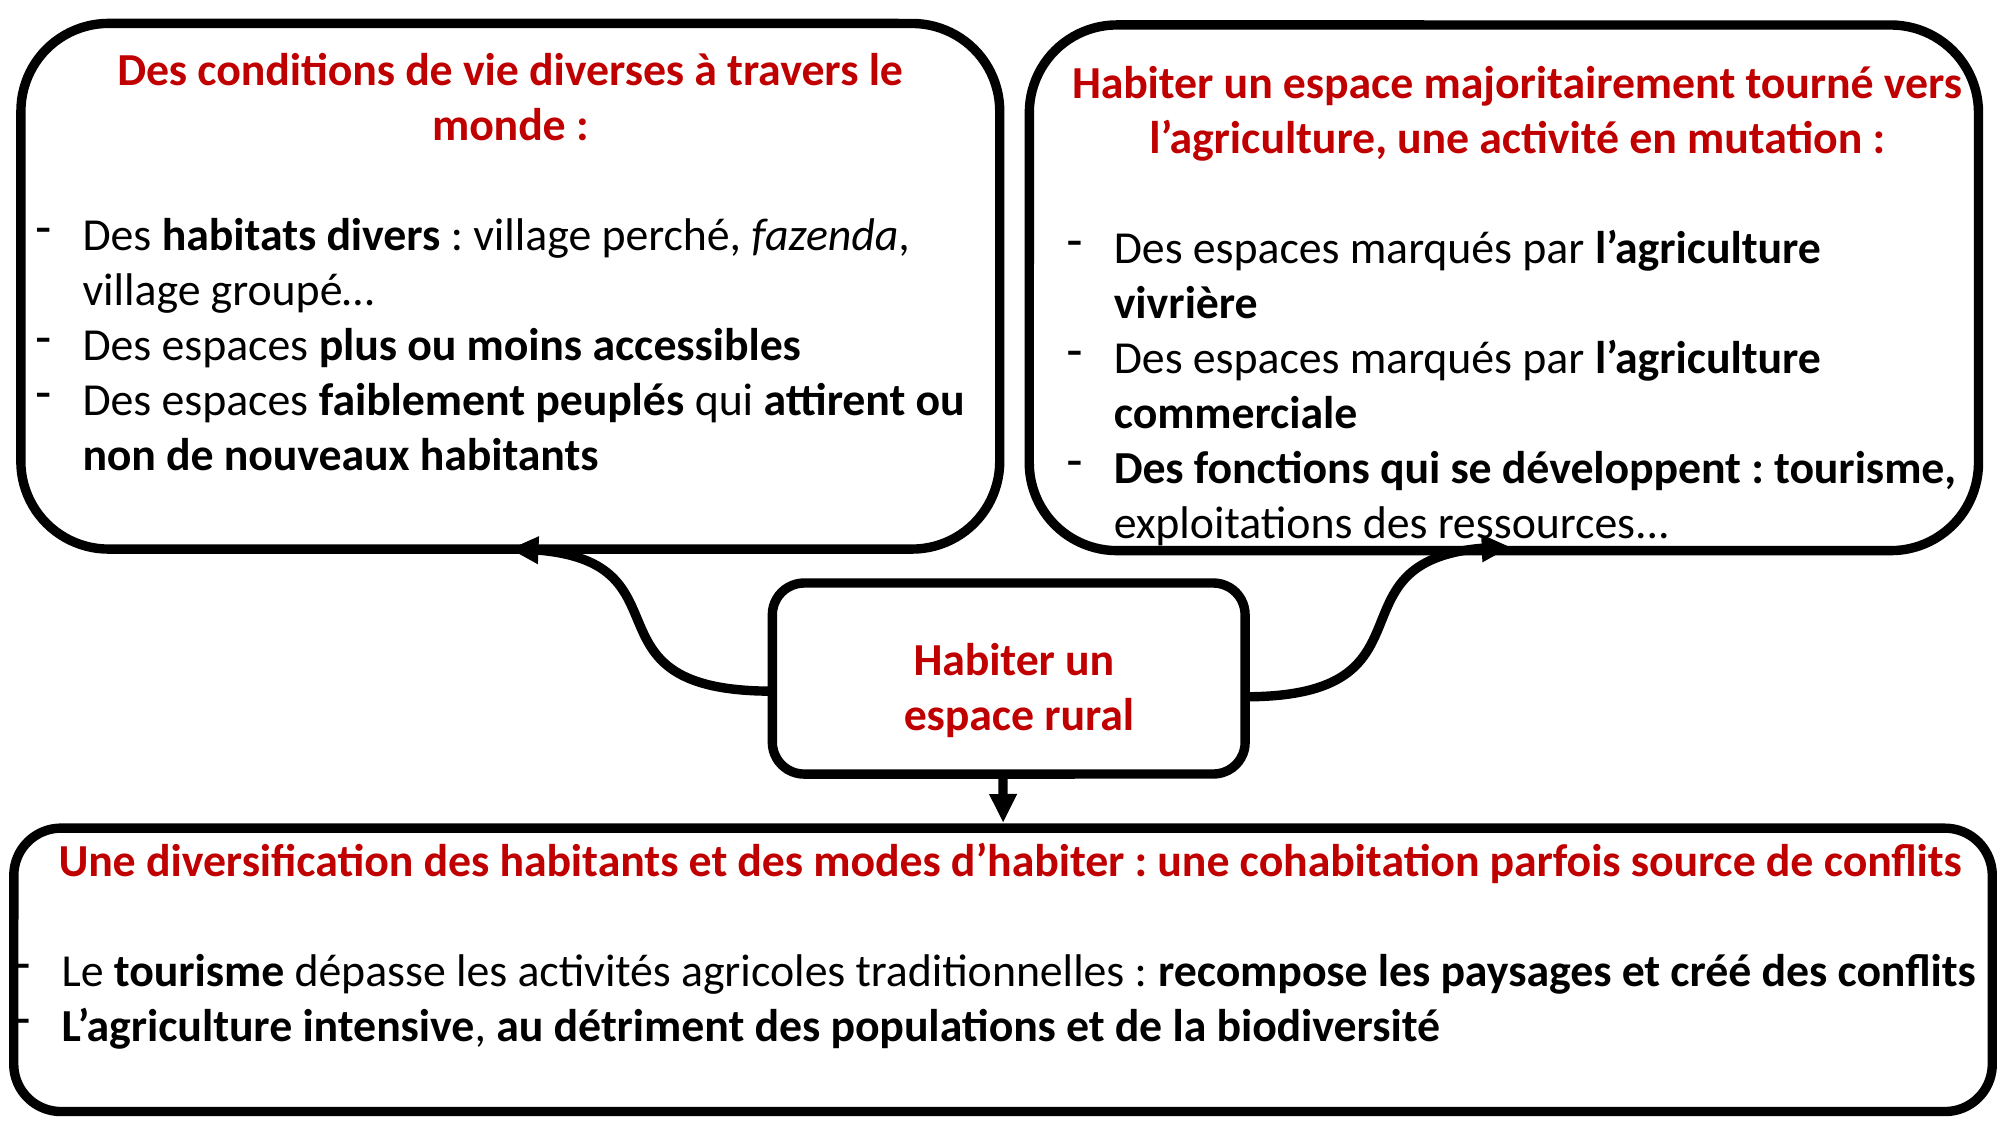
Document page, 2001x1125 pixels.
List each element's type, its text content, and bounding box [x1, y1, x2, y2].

text_box Une diversification des habitants et des modes d’habiter : une cohabitation parfois source de conflits Le tourisme dépasse les activités agricoles traditionnelles : recompose les paysages et créé des conflits L’agriculture intensive, au détriment des populations et de la biodiversité [0, 823, 2000, 1059]
text_box [771, 747, 1246, 776]
text_box [23, 488, 997, 551]
text_box [773, 581, 1245, 621]
text_box [1028, 52, 1052, 524]
text_box [1059, 23, 1949, 45]
text_box Habiter un espace majoritairement tourné vers l’agriculture, une activité en mutation : Des espaces marqués par l’agriculture vivrière Des espaces marqués par l’agriculture commerciale Des fonctions qui se développent : tourisme, exploitations des ressources... [1052, 45, 1983, 600]
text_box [510, 549, 773, 692]
text_box Habiter un espace rural [751, 621, 1277, 747]
text_box [12, 1059, 1994, 1113]
text_box Des conditions de vie diverses à travers le monde : Des habitats divers : village perché, fazenda, village groupé… Des espaces plus ou moins accessibles Des espaces faiblement peuplés qui attirent ou non de nouveaux habitants [20, 32, 1000, 488]
text_box [68, 22, 953, 32]
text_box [1245, 547, 1510, 697]
